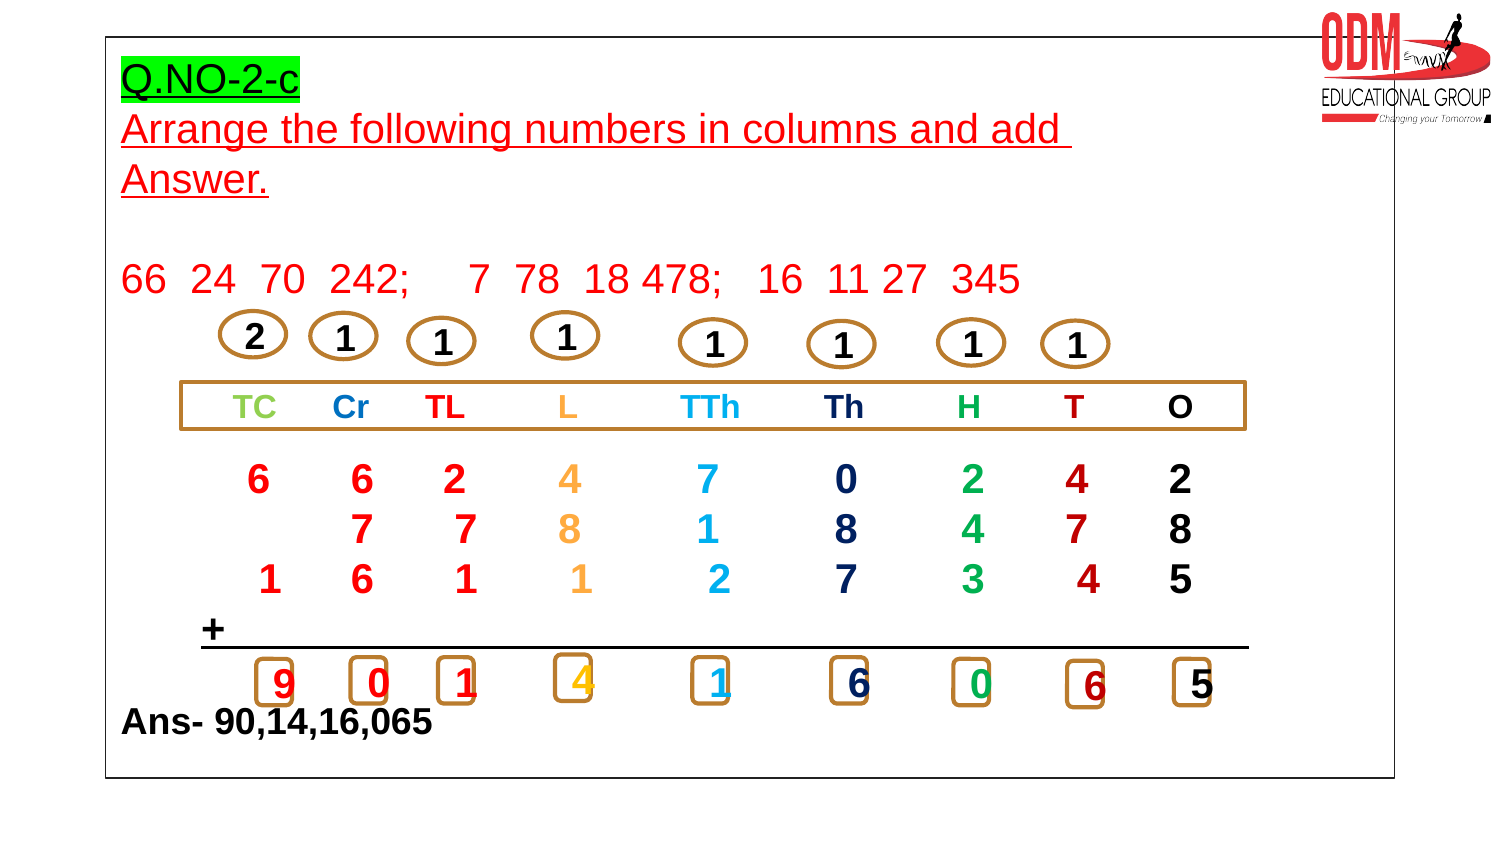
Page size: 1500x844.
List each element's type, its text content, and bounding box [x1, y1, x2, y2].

text_box 1 [692, 657, 729, 704]
picture [1322, 12, 1492, 124]
text_box 1 [532, 312, 599, 359]
text_box 4 [555, 654, 591, 701]
text_box 1 [408, 317, 475, 365]
text_box 1 [310, 312, 377, 360]
text_box 1 [437, 657, 474, 704]
text_box 1 [679, 319, 747, 366]
text_box 6 [831, 657, 867, 704]
text_box TC Cr TL L TTh Th H T O [180, 382, 1246, 429]
text_box 1 [1042, 320, 1109, 367]
text_box 0 [953, 658, 990, 706]
text_box 6 [1067, 660, 1103, 708]
text_box 1 [808, 320, 875, 368]
text_box 5 [1173, 658, 1210, 706]
text_box Q.NO-2-c Arrange the following numbers in columns and add Answer. 66 24 70 242; 7 78 18 478; 16 11 27 345 6 6 2 4 7 0 2 4 2 7 7 8 1 8 4 7 8 1 6 1 1 2 7 3 4 5 + . Ans- 90,14,16,065 [105, 37, 1395, 778]
text_box 9 [256, 658, 292, 706]
text_box 0 [350, 657, 387, 704]
text_box 1 [938, 319, 1005, 366]
text_box 2 [219, 310, 287, 358]
